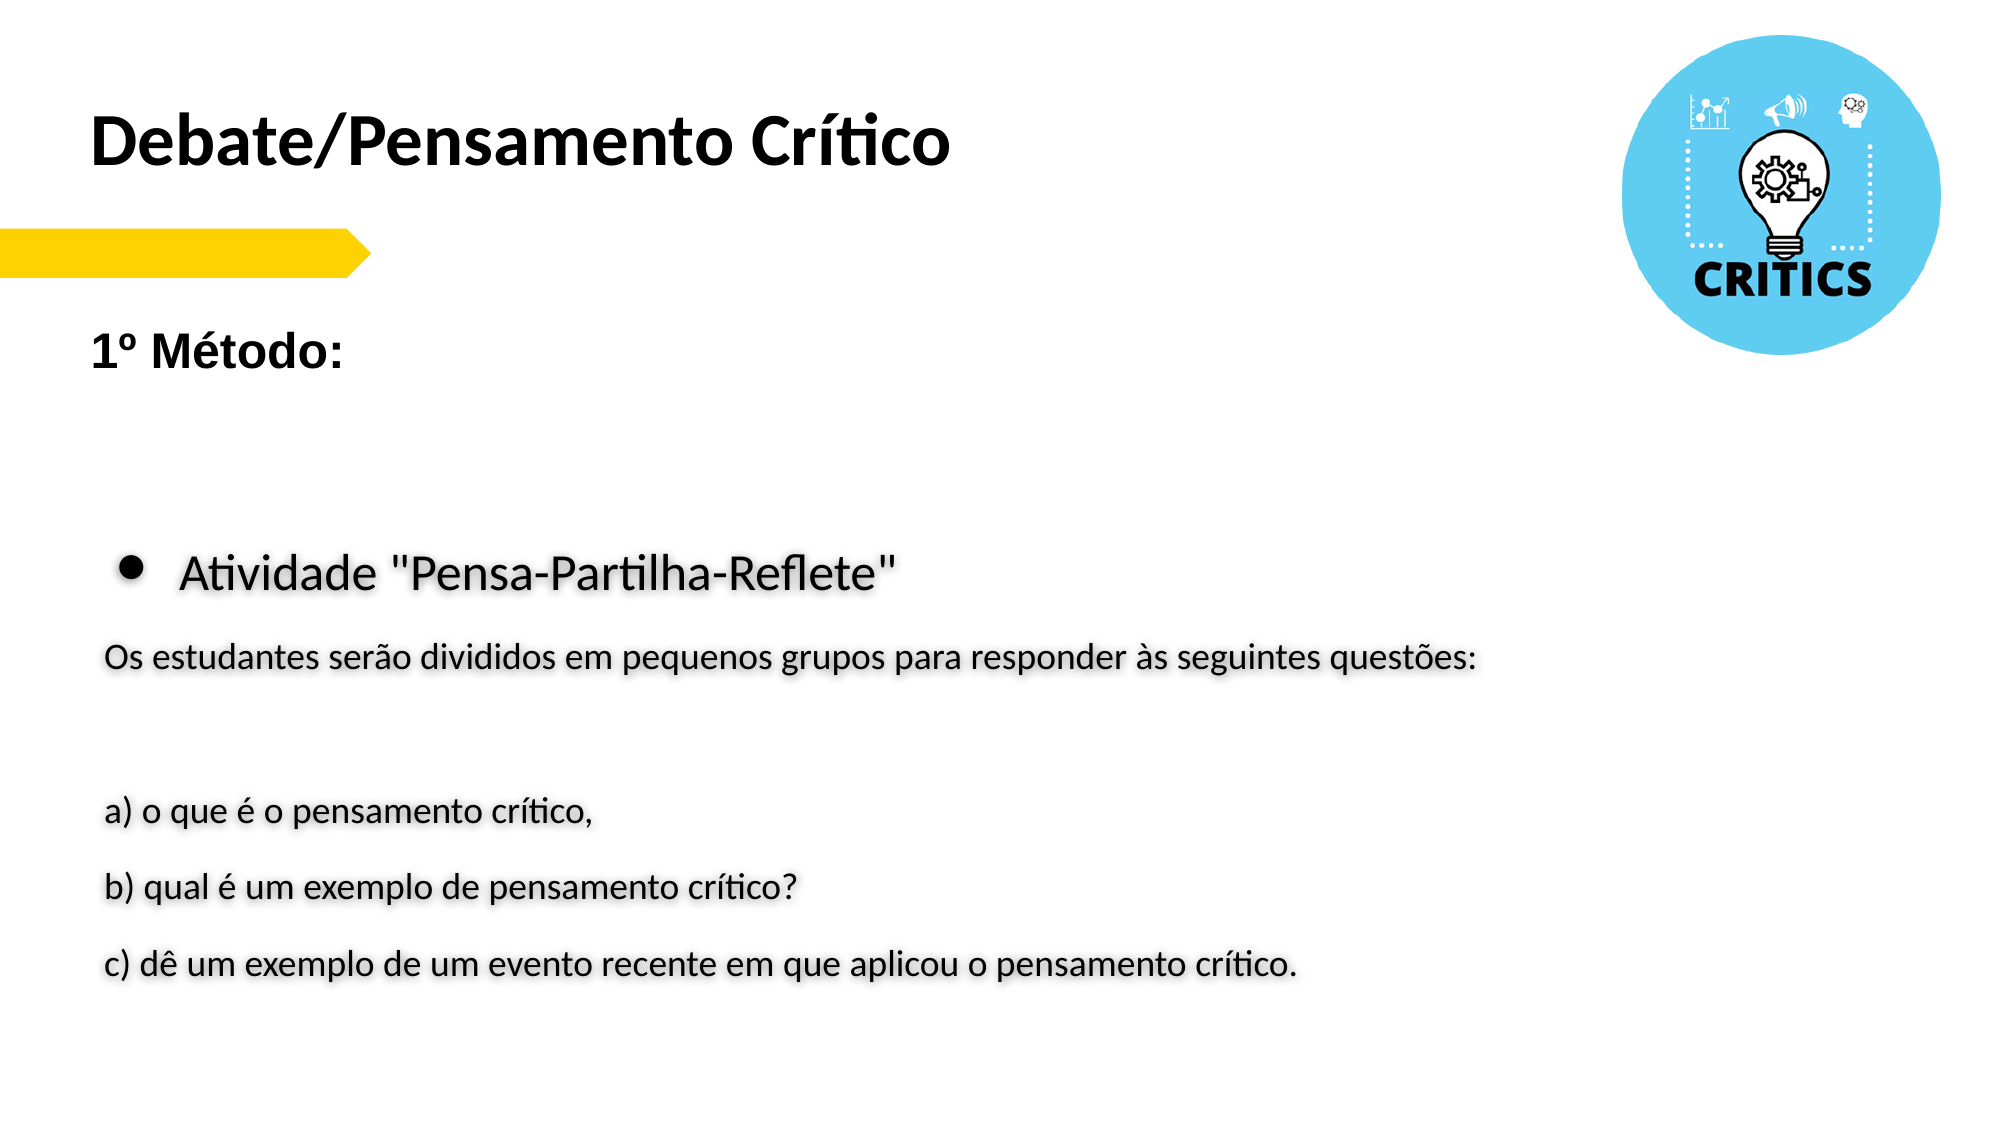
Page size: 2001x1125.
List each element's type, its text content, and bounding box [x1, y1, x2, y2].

picture [1593, 12, 1968, 387]
text_box Debate/Pensamento Crítico [75, 69, 1434, 176]
text_box 1º Método: [75, 317, 484, 386]
text_box [0, 228, 372, 278]
text_box Atividade "Pensa-Partilha-Reflete" Os estudantes serão divididos em pequenos grupos para responder às seguintes questões: a) o que é o pensamento crítico, b) qual é um exemplo de pensamento crítico? c) dê um exemplo de um evento recente em que aplicou o pensamento crítico. [89, 499, 1586, 1125]
